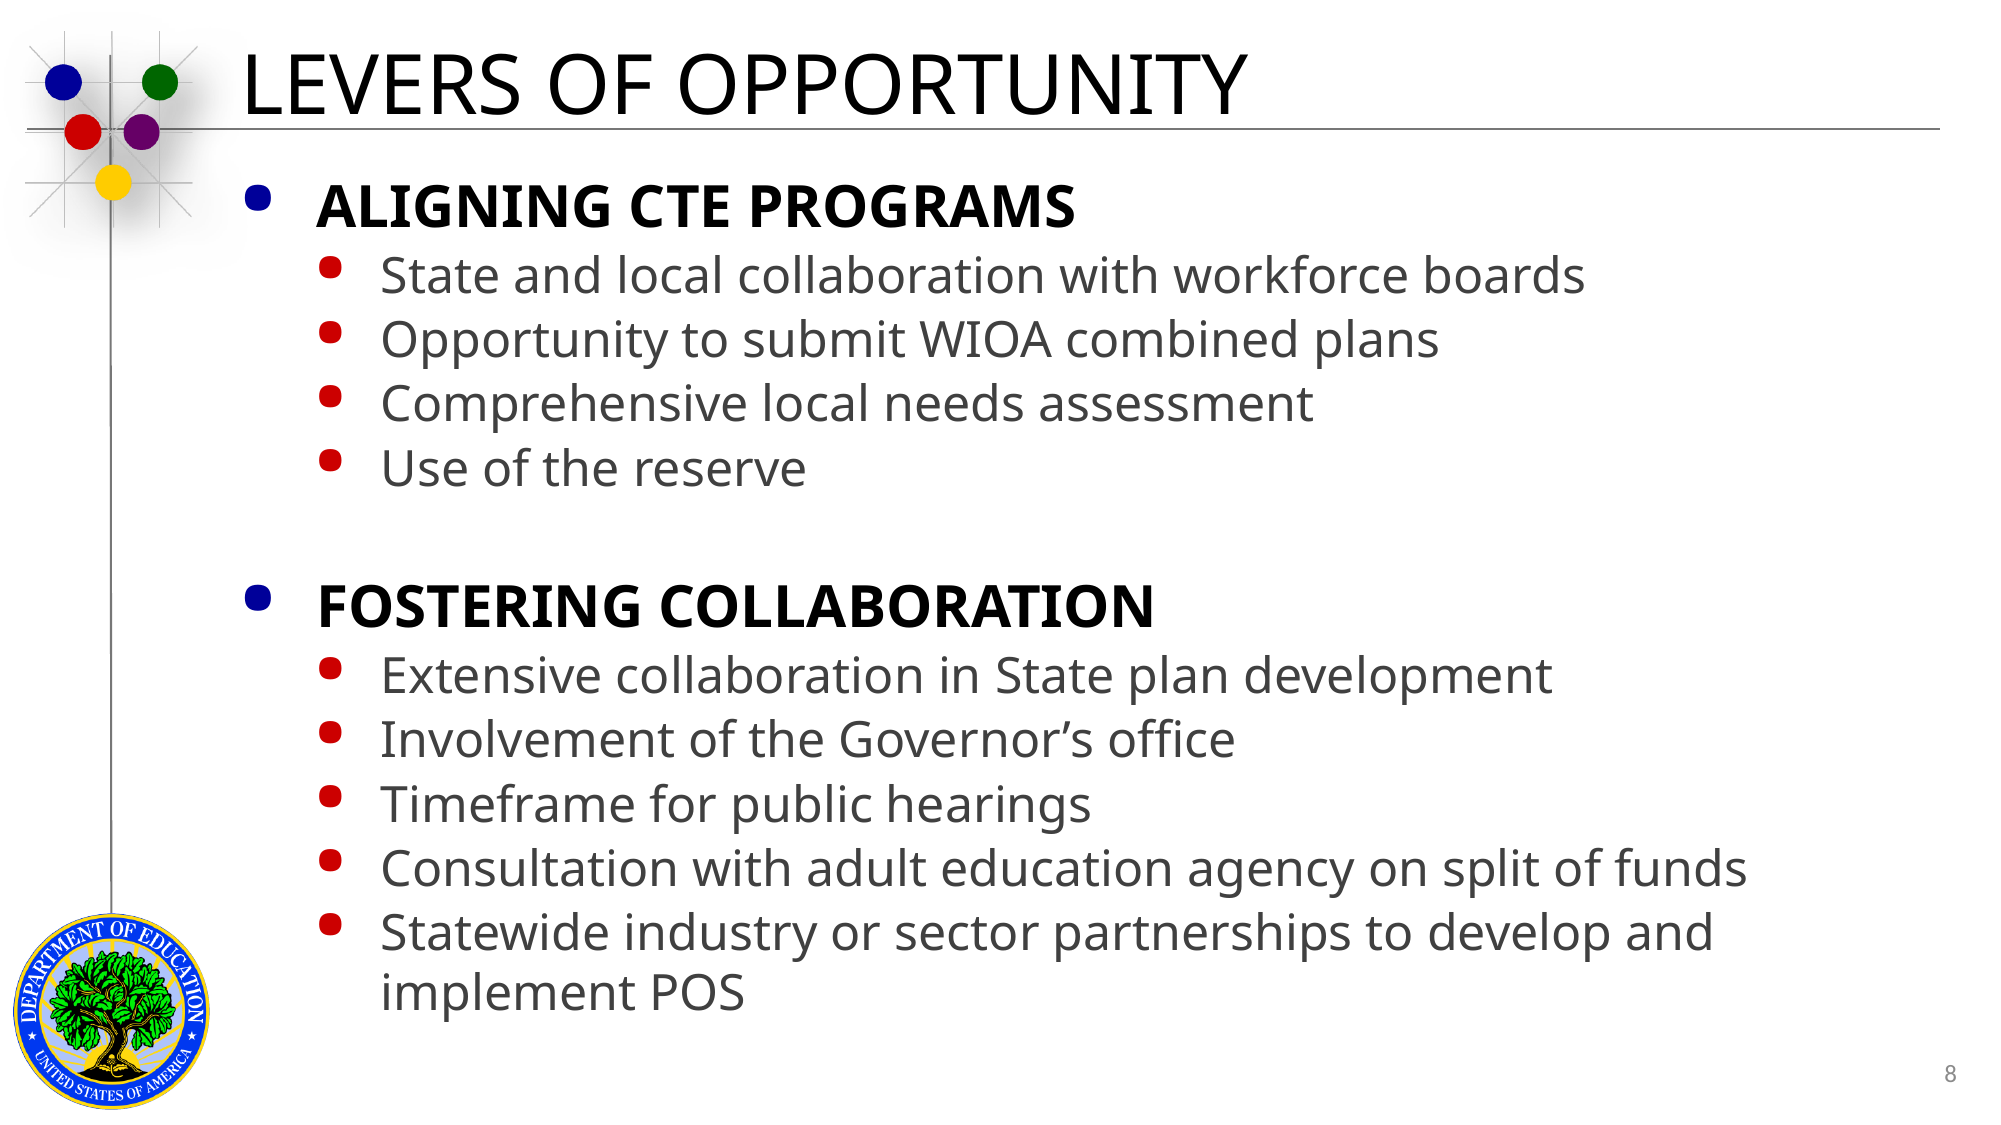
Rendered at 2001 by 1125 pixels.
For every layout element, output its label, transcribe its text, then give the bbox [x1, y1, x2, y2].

list Aligning CTE Programs State and local collaboration with workforce boards Opportunity to submit WIOA combined plans Comprehensive local needs assessment Use of the reserve Fostering Collaboration Extensive collaboration in State plan development Involvement of the Governor’s office Timeframe for public hearings Consultation with adult education agency on split of funds Statewide industry or sector partnerships to develop and implement POS [225, 161, 1951, 960]
picture [25, 30, 198, 228]
slide_number 8 [1866, 1042, 1973, 1103]
title Levers of Opportunity [225, 23, 1951, 161]
picture [13, 913, 210, 1110]
